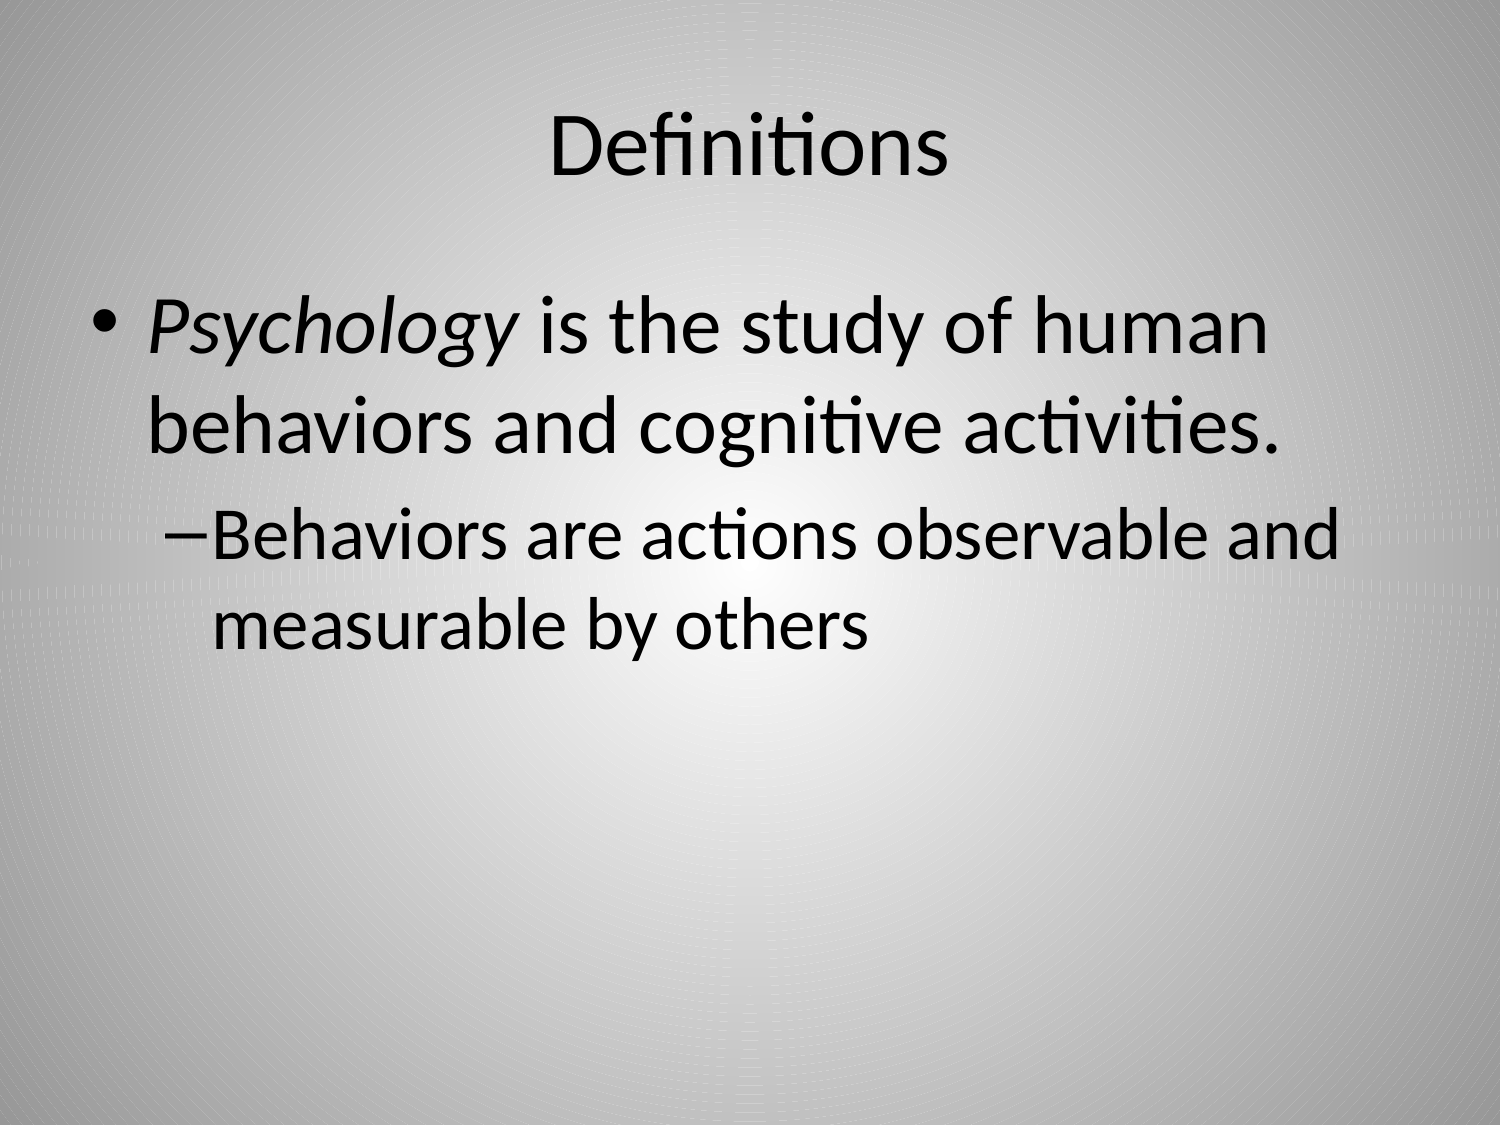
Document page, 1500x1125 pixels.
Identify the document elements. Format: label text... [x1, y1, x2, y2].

title Definitions [75, 45, 1425, 233]
list Psychology is the study of human behaviors and cognitive activities. Behaviors are actions observable and measurable by others [75, 262, 1425, 1005]
